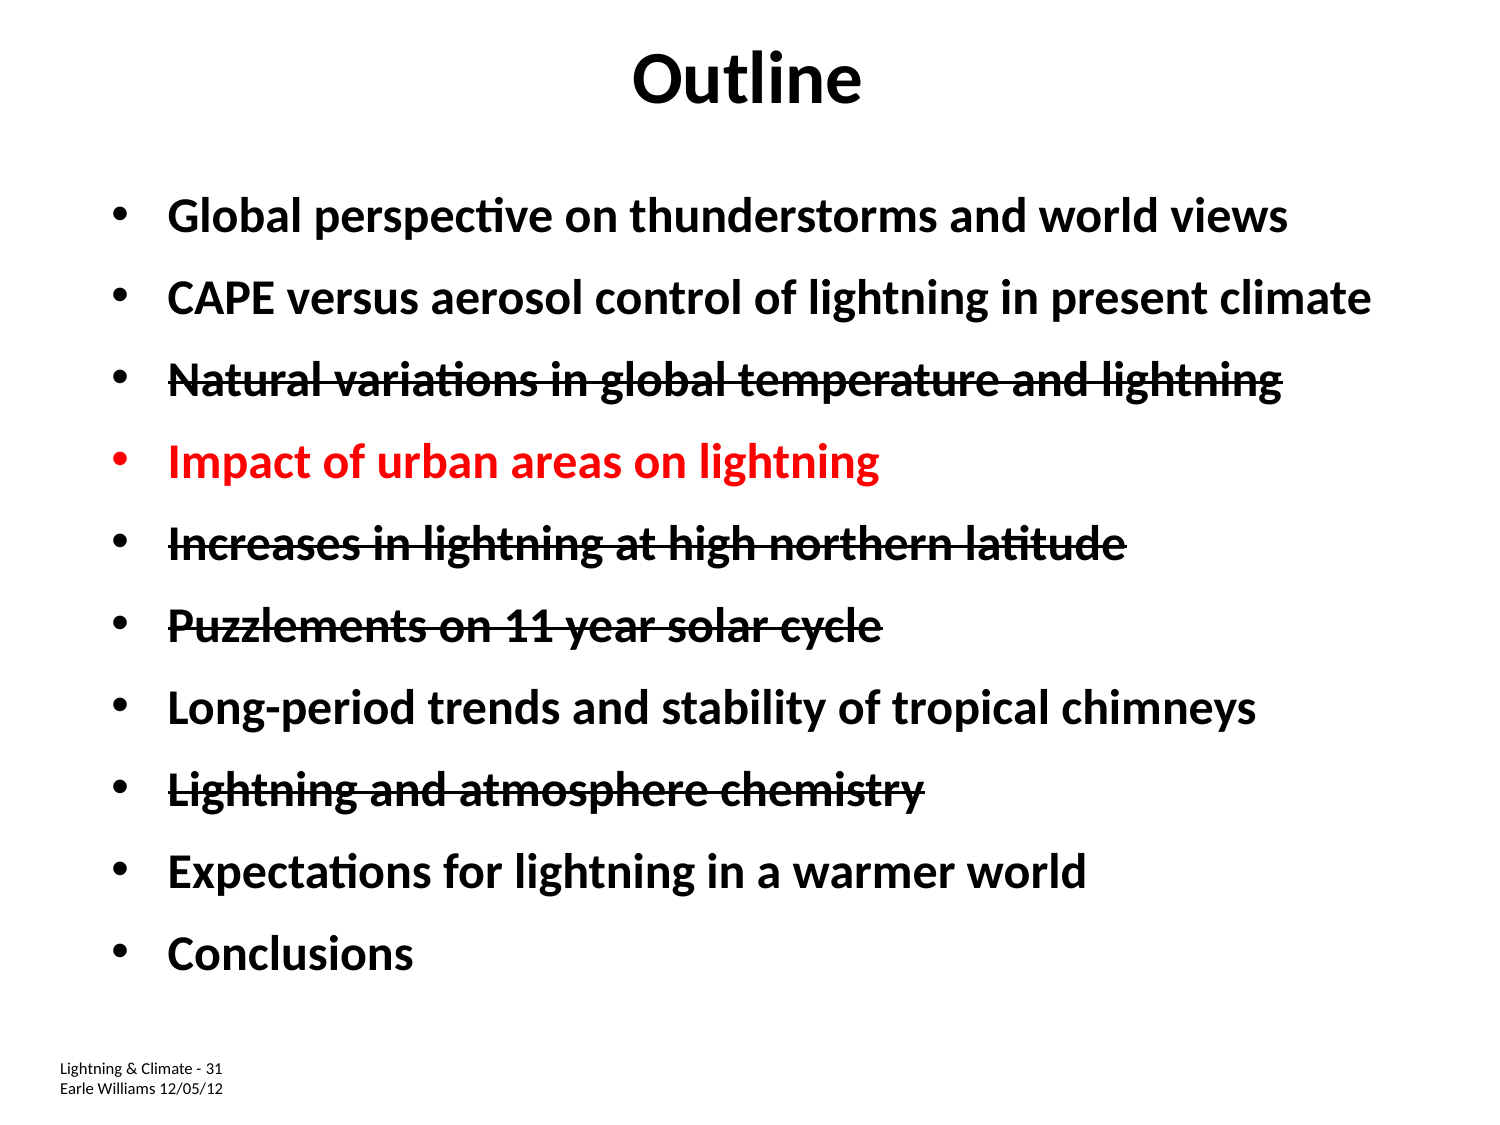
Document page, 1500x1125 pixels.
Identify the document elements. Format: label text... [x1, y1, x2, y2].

title Outline [73, 0, 1424, 168]
list Global perspective on thunderstorms and world views CAPE versus aerosol control of lightning in present climate Natural variations in global temperature and lightning Impact of urban areas on lightning Increases in lightning at high northern latitude Puzzlements on 11 year solar cycle Long-period trends and stability of tropical chimneys Lightning and atmosphere chemistry Expectations for lightning in a warmer world Conclusions [96, 163, 1447, 1033]
